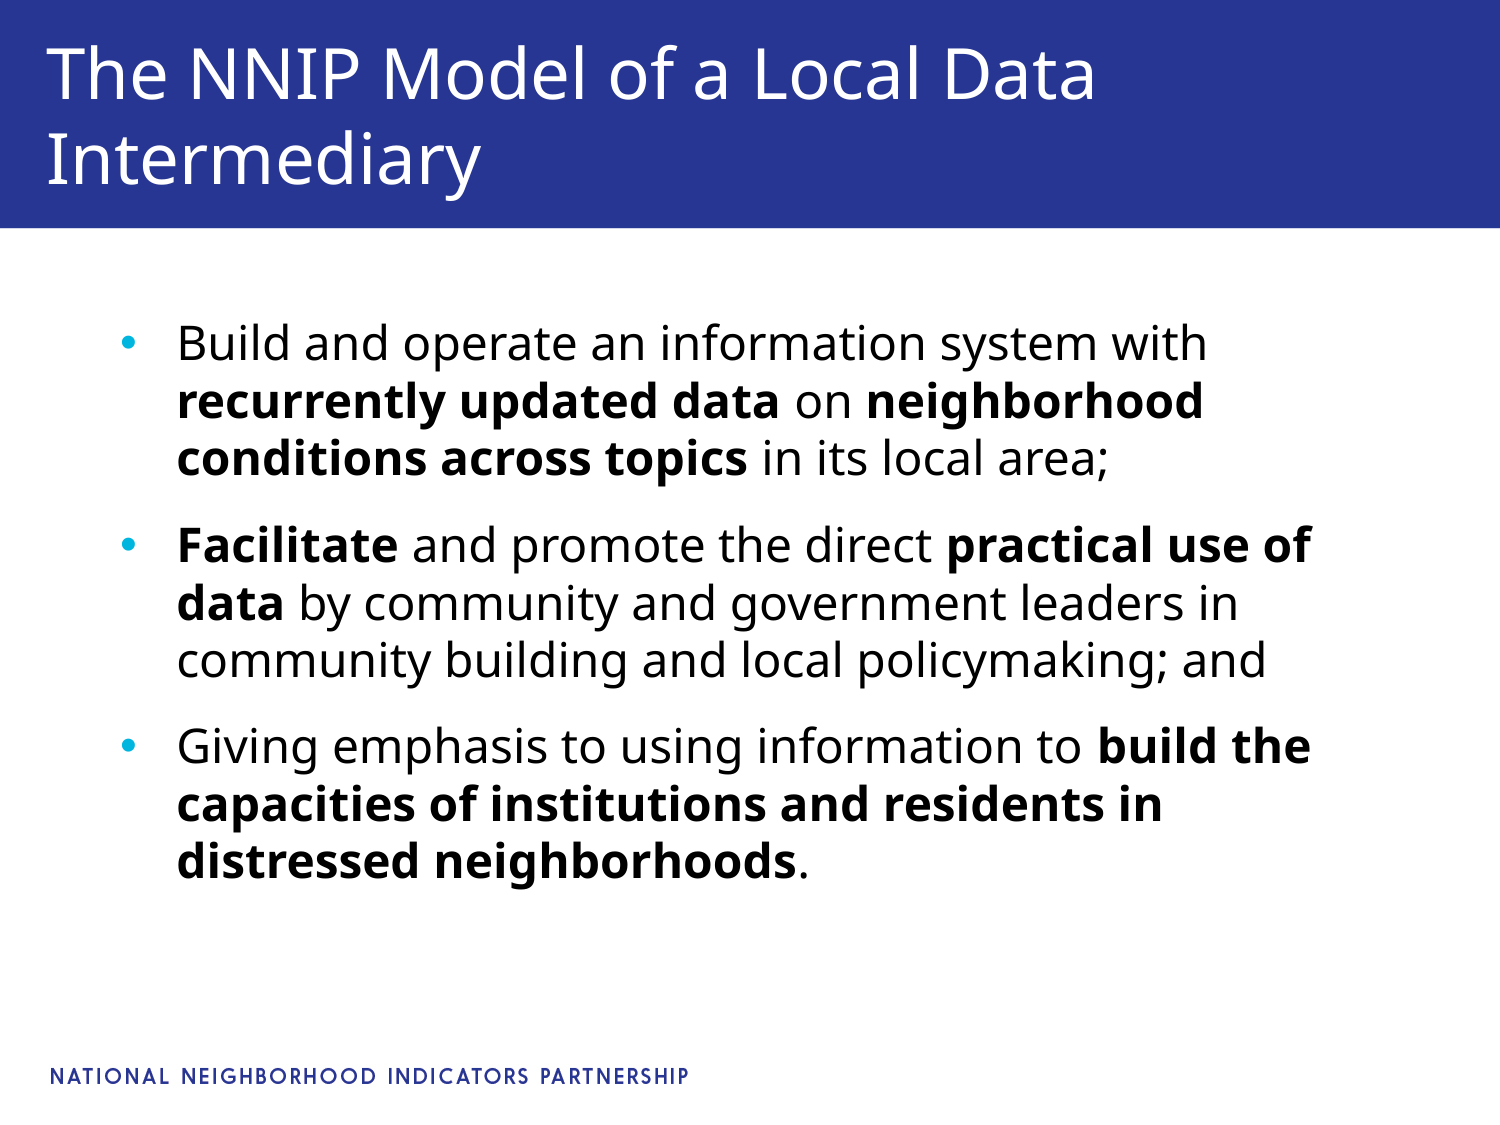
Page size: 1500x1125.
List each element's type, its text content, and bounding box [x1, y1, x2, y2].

title The NNIP Model of a Local Data Intermediary [31, 21, 1471, 198]
picture [0, 0, 1500, 1125]
list Build and operate an information system with recurrently updated data on neighborhood conditions across topics in its local area; Facilitate and promote the direct practical use of data by community and government leaders in community building and local policymaking; and Giving emphasis to using information to build the capacities of institutions and residents in distressed neighborhoods. [105, 305, 1379, 996]
